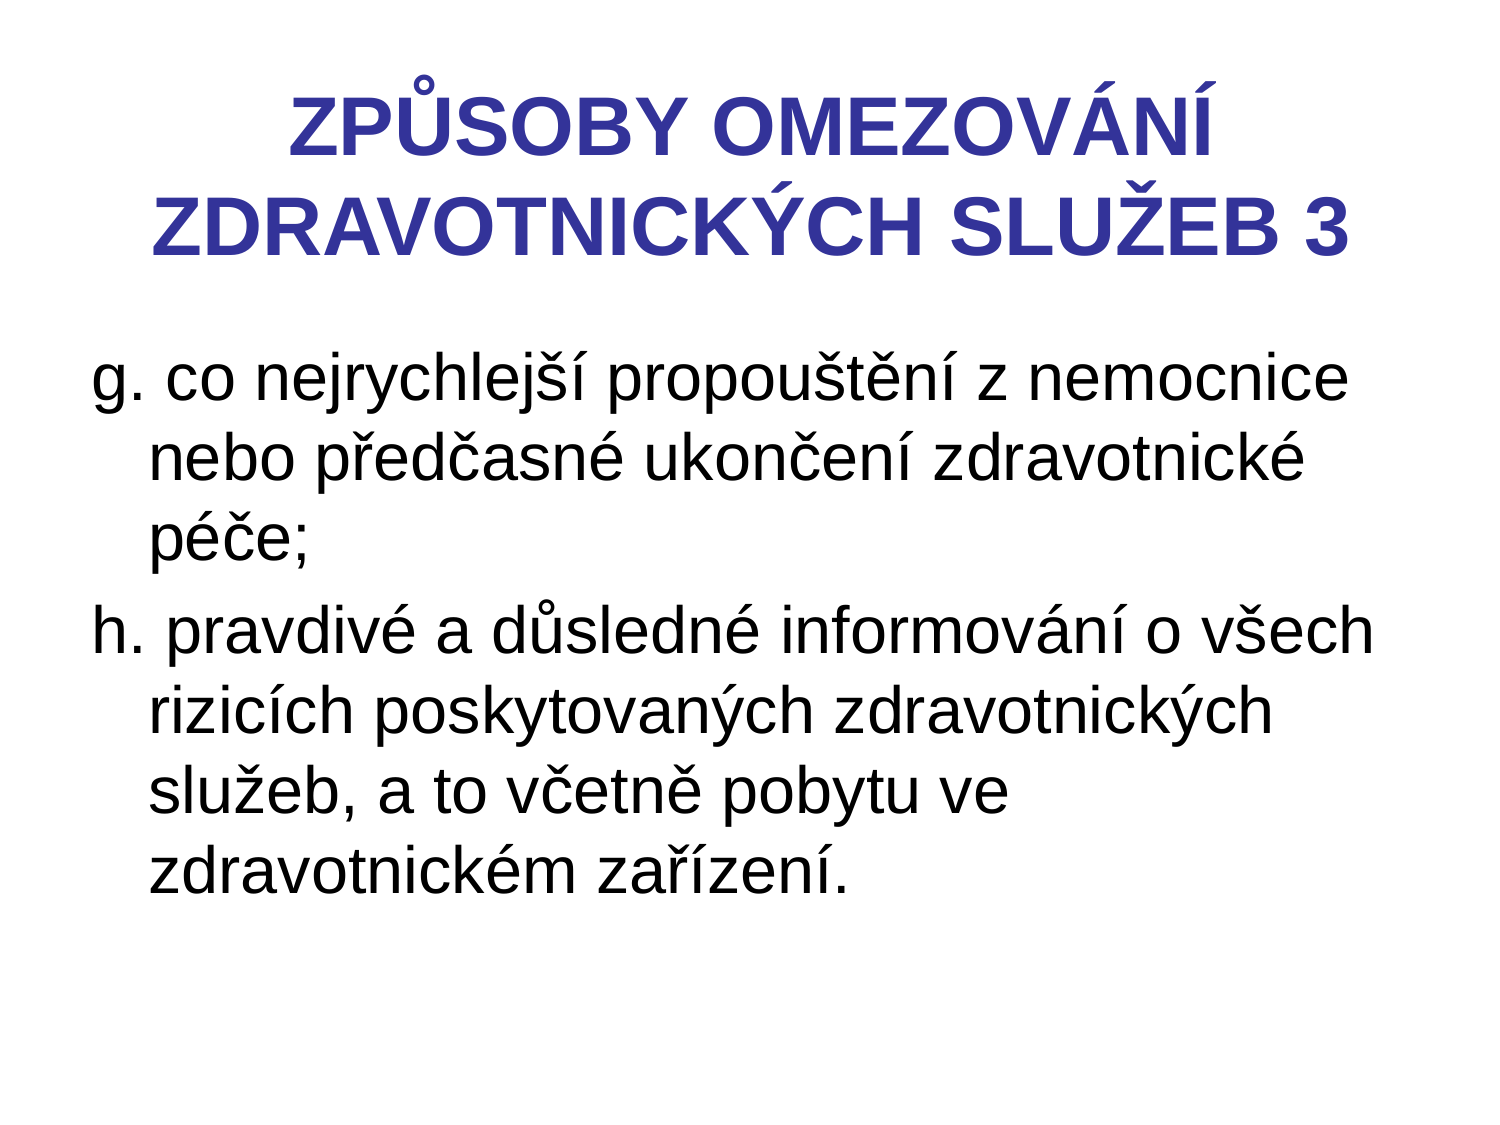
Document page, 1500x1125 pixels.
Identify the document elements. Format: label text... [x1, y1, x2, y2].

title ZPŮSOBY OMEZOVÁNÍ ZDRAVOTNICKÝCH SLUŽEB 3 [76, 78, 1427, 266]
list g. co nejrychlejší propouštění z nemocnice nebo předčasné ukončení zdravotnické péče; h. pravdivé a důsledné informování o všech rizicích poskytovaných zdravotnických služeb, a to včetně pobytu ve zdravotnickém zařízení. [76, 326, 1427, 969]
